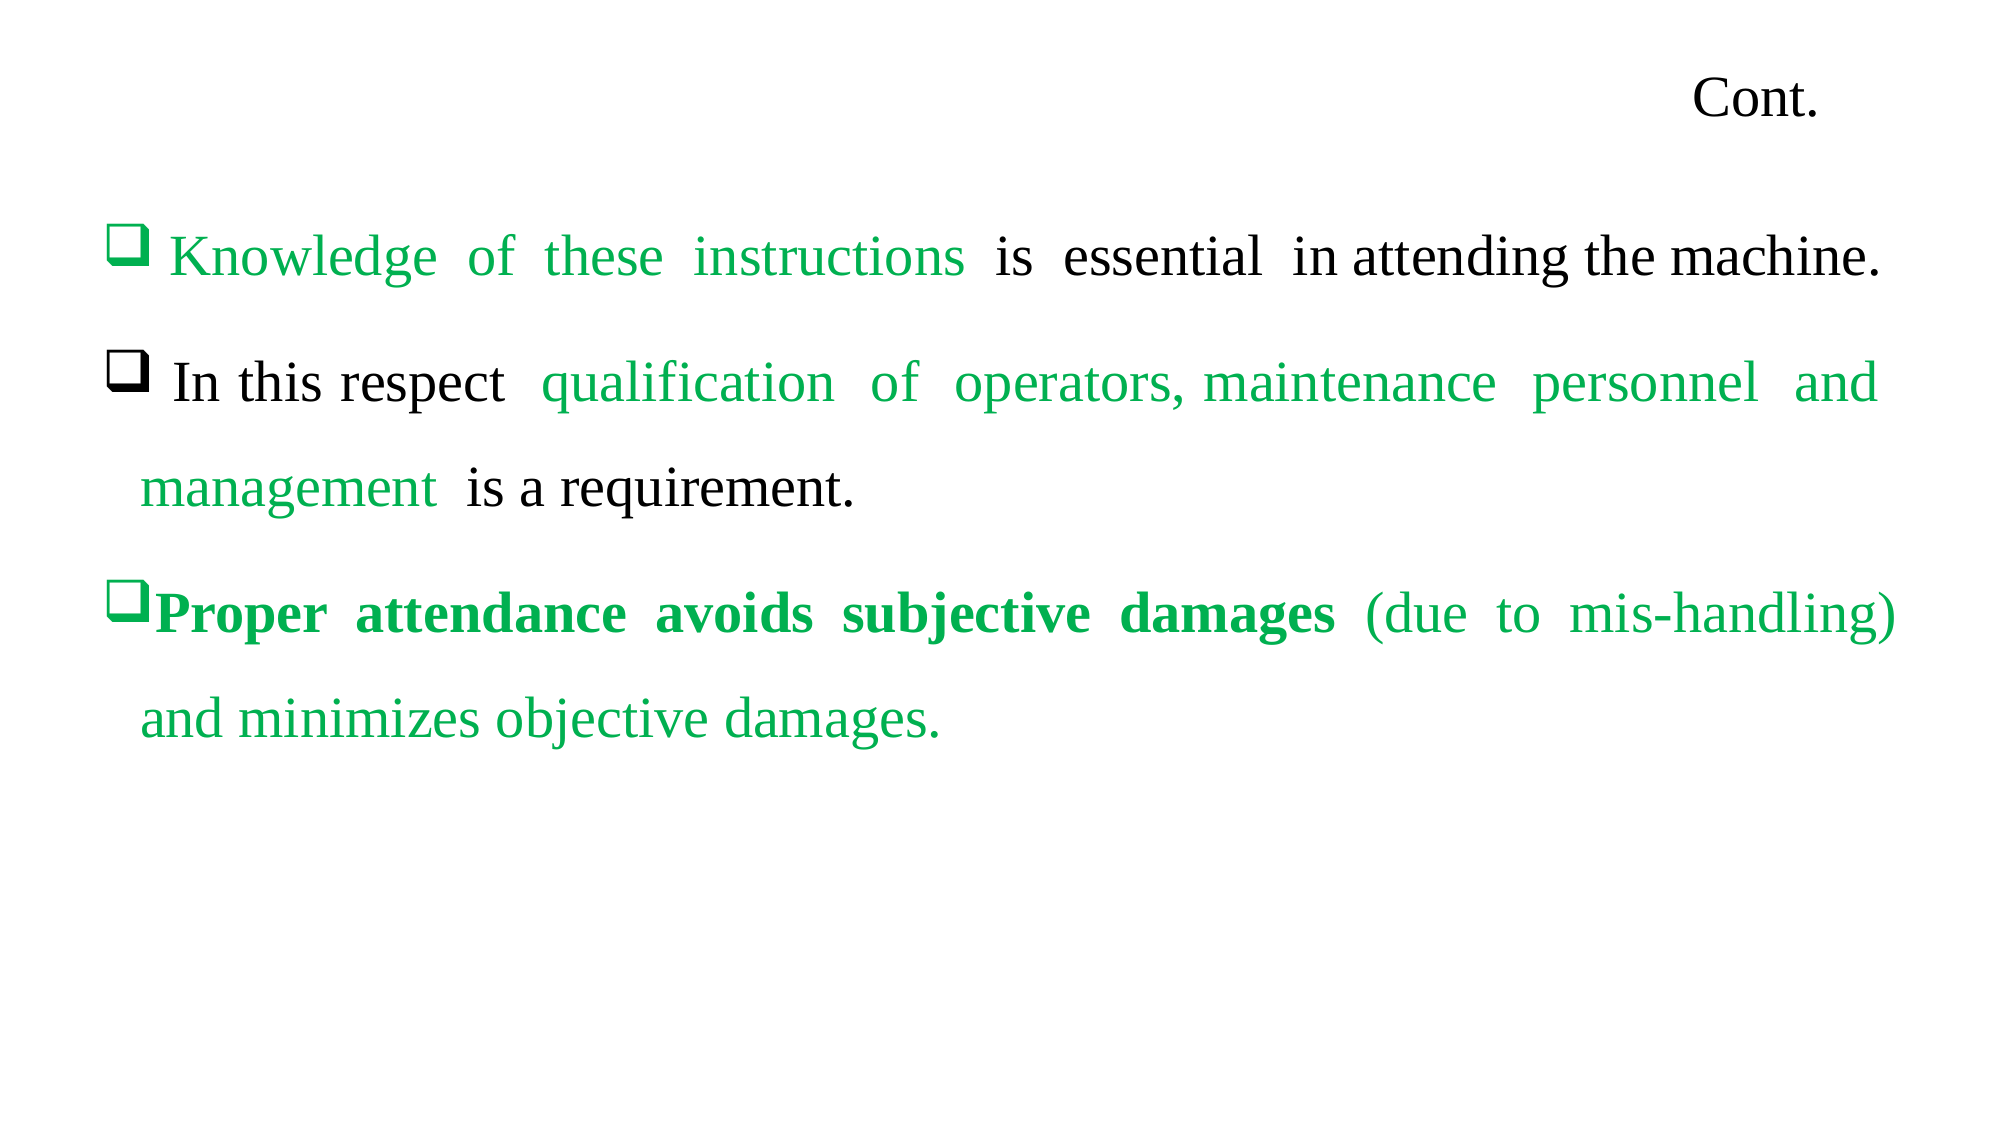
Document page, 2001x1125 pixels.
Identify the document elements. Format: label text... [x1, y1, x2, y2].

list Knowledge of these instructions is essential in attending the machine. In this respect qualification of operators, maintenance personnel and management is a requirement. Proper attendance avoids subjective damages (due to mis-handling) and minimizes objective damages. [87, 174, 1913, 900]
title Cont. [324, 45, 1850, 150]
